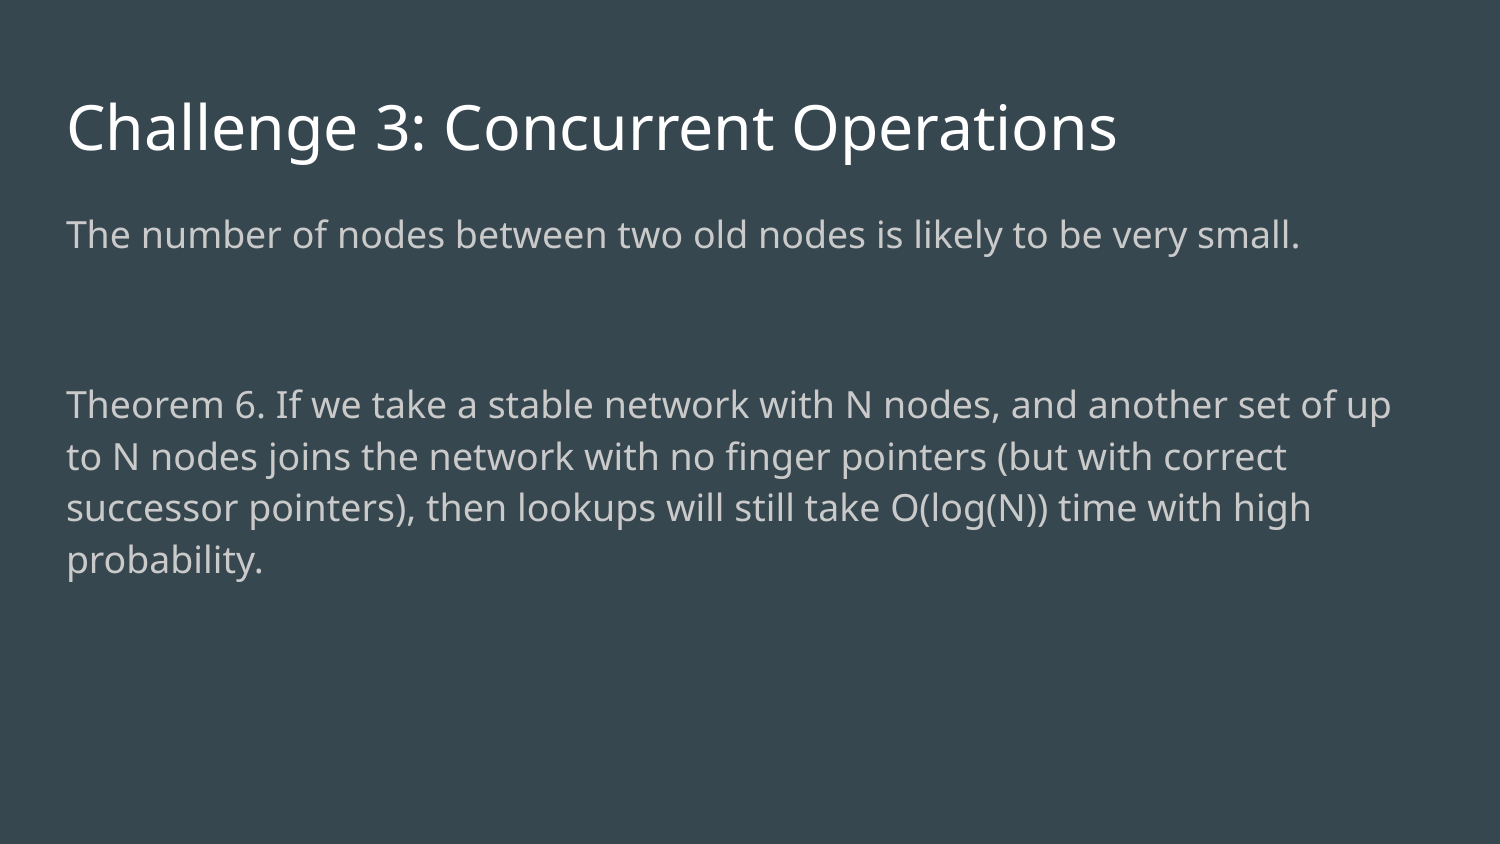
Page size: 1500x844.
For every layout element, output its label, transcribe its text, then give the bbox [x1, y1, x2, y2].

list The number of nodes between two old nodes is likely to be very small. Theorem 6. If we take a stable network with N nodes, and another set of up to N nodes joins the network with no finger pointers (but with correct successor pointers), then lookups will still take O(log(N)) time with high probability. [51, 189, 1449, 750]
title Challenge 3: Concurrent Operations [51, 72, 1449, 167]
